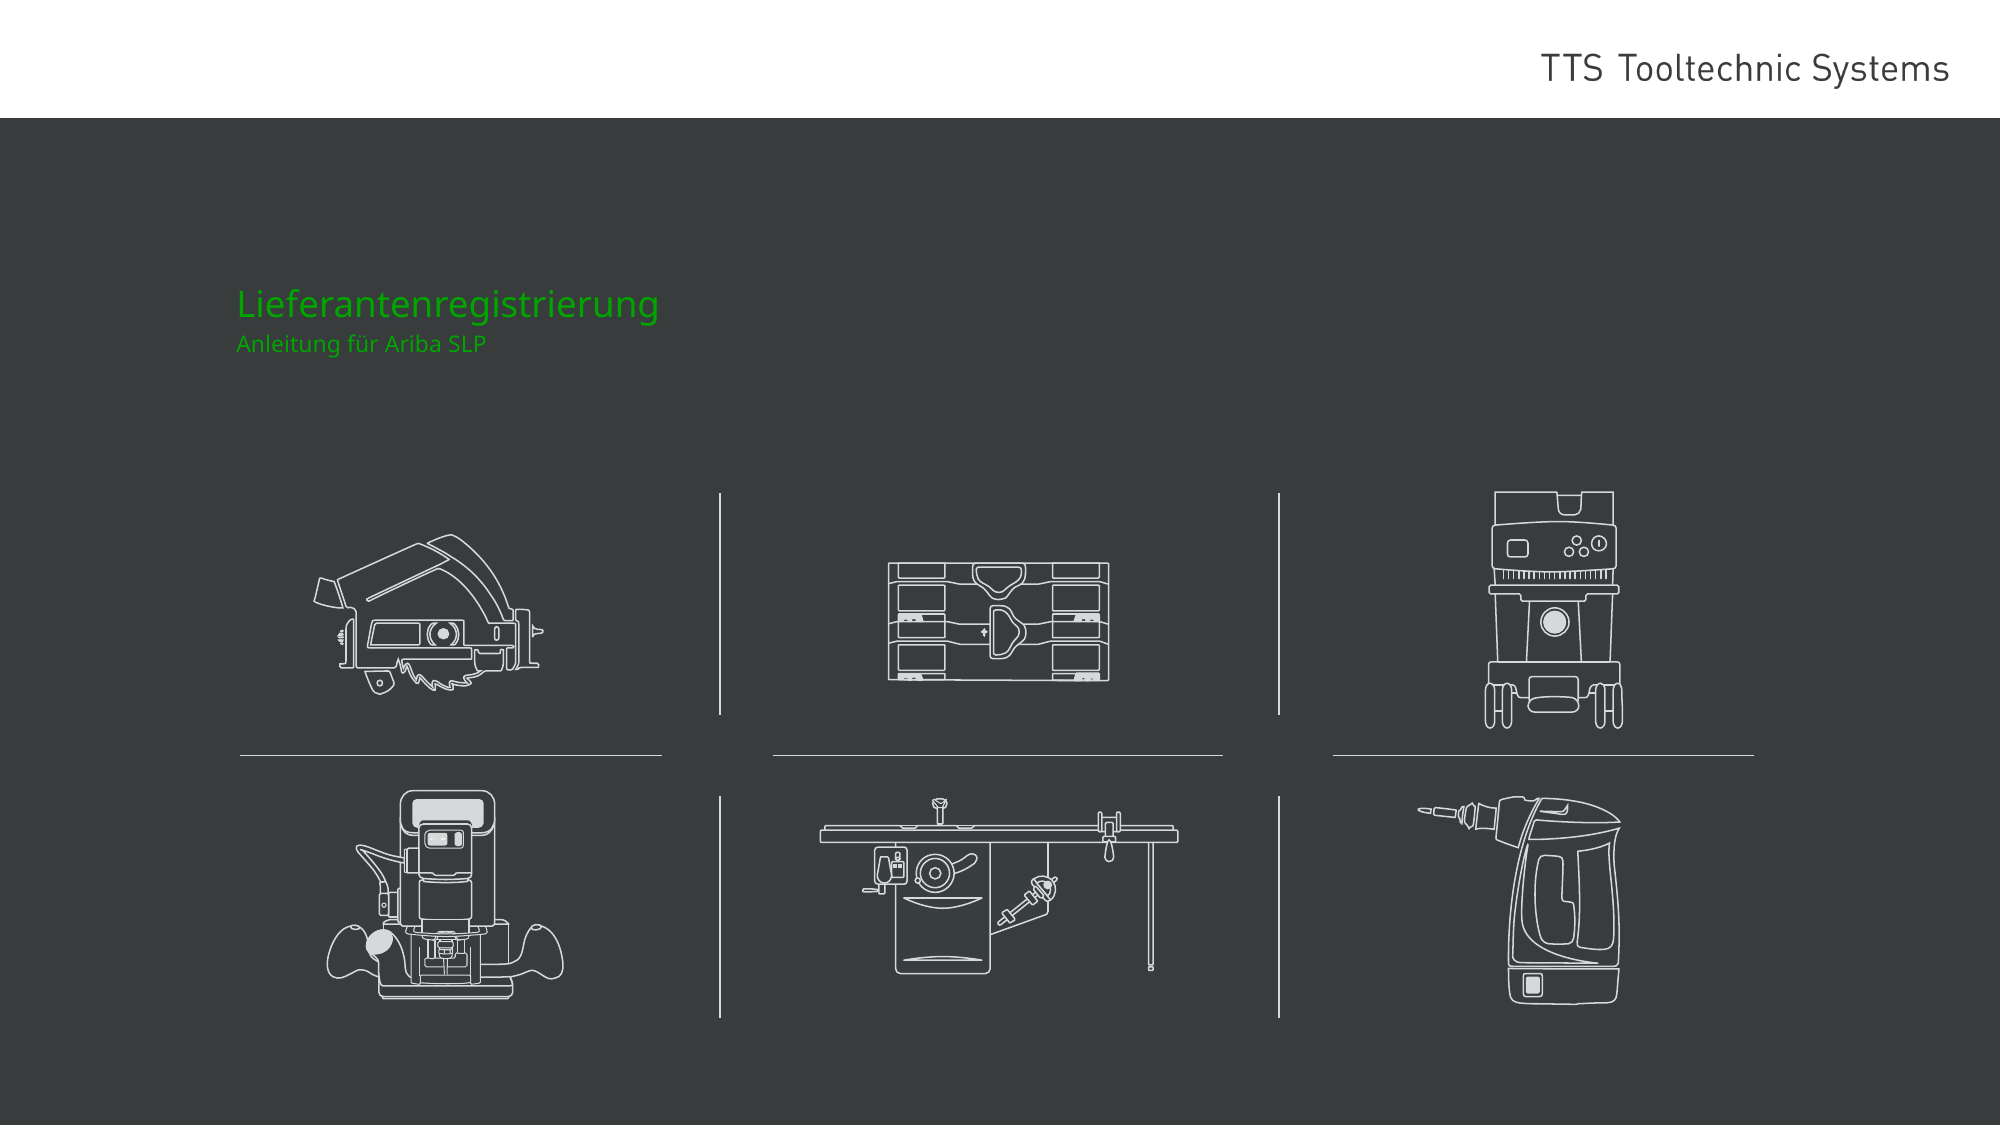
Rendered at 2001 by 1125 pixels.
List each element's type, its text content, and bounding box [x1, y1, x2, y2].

picture [1536, 48, 1955, 94]
title Lieferantenregistrierung Anleitung für Ariba SLP [236, 271, 1644, 359]
